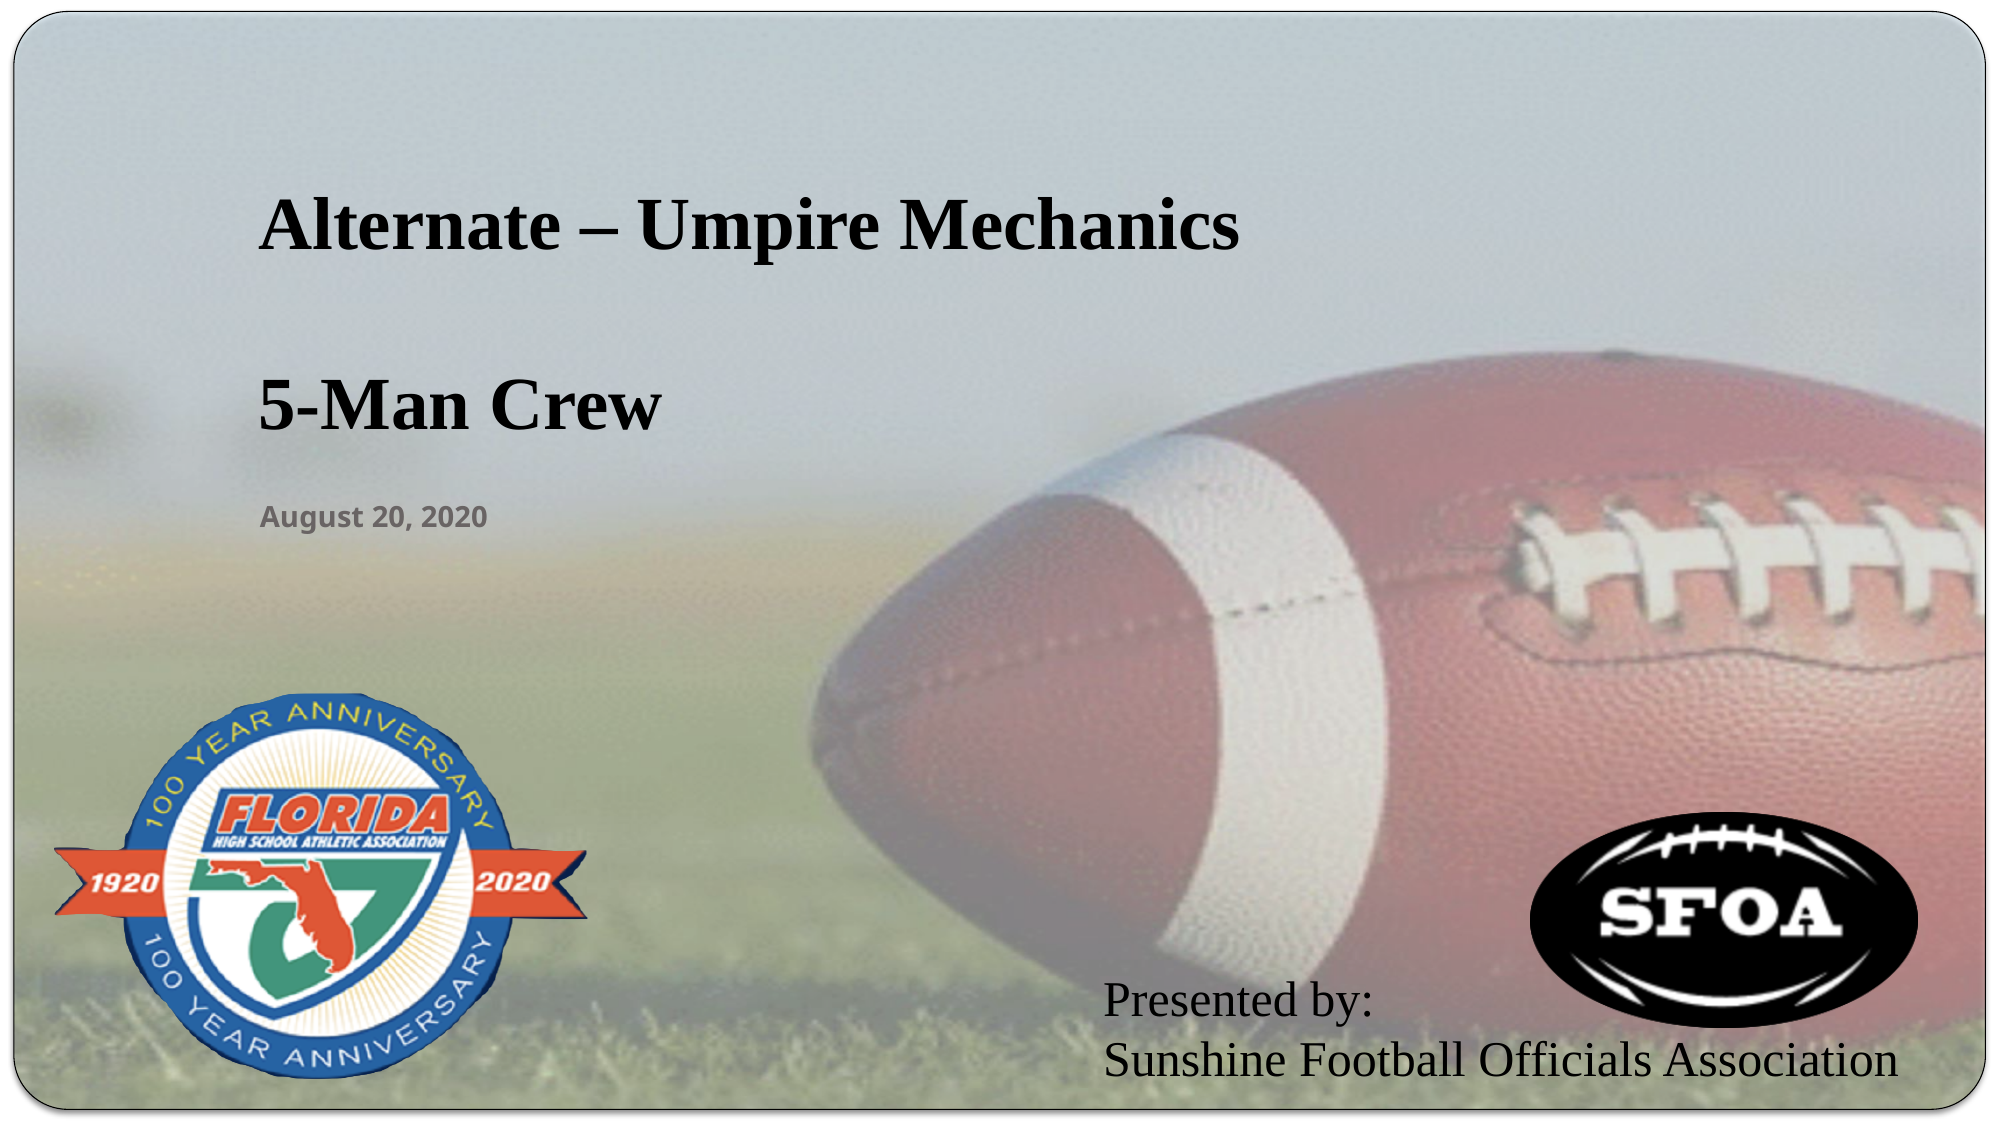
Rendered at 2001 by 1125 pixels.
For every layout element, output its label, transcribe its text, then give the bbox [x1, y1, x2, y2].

text_box Presented by: Sunshine Football Officials Association [1088, 959, 1915, 1094]
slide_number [245, 476, 787, 555]
picture [54, 692, 588, 1079]
text_box Alternate – Umpire Mechanics 5-Man Crew [243, 167, 1277, 452]
picture [1529, 812, 1918, 1028]
